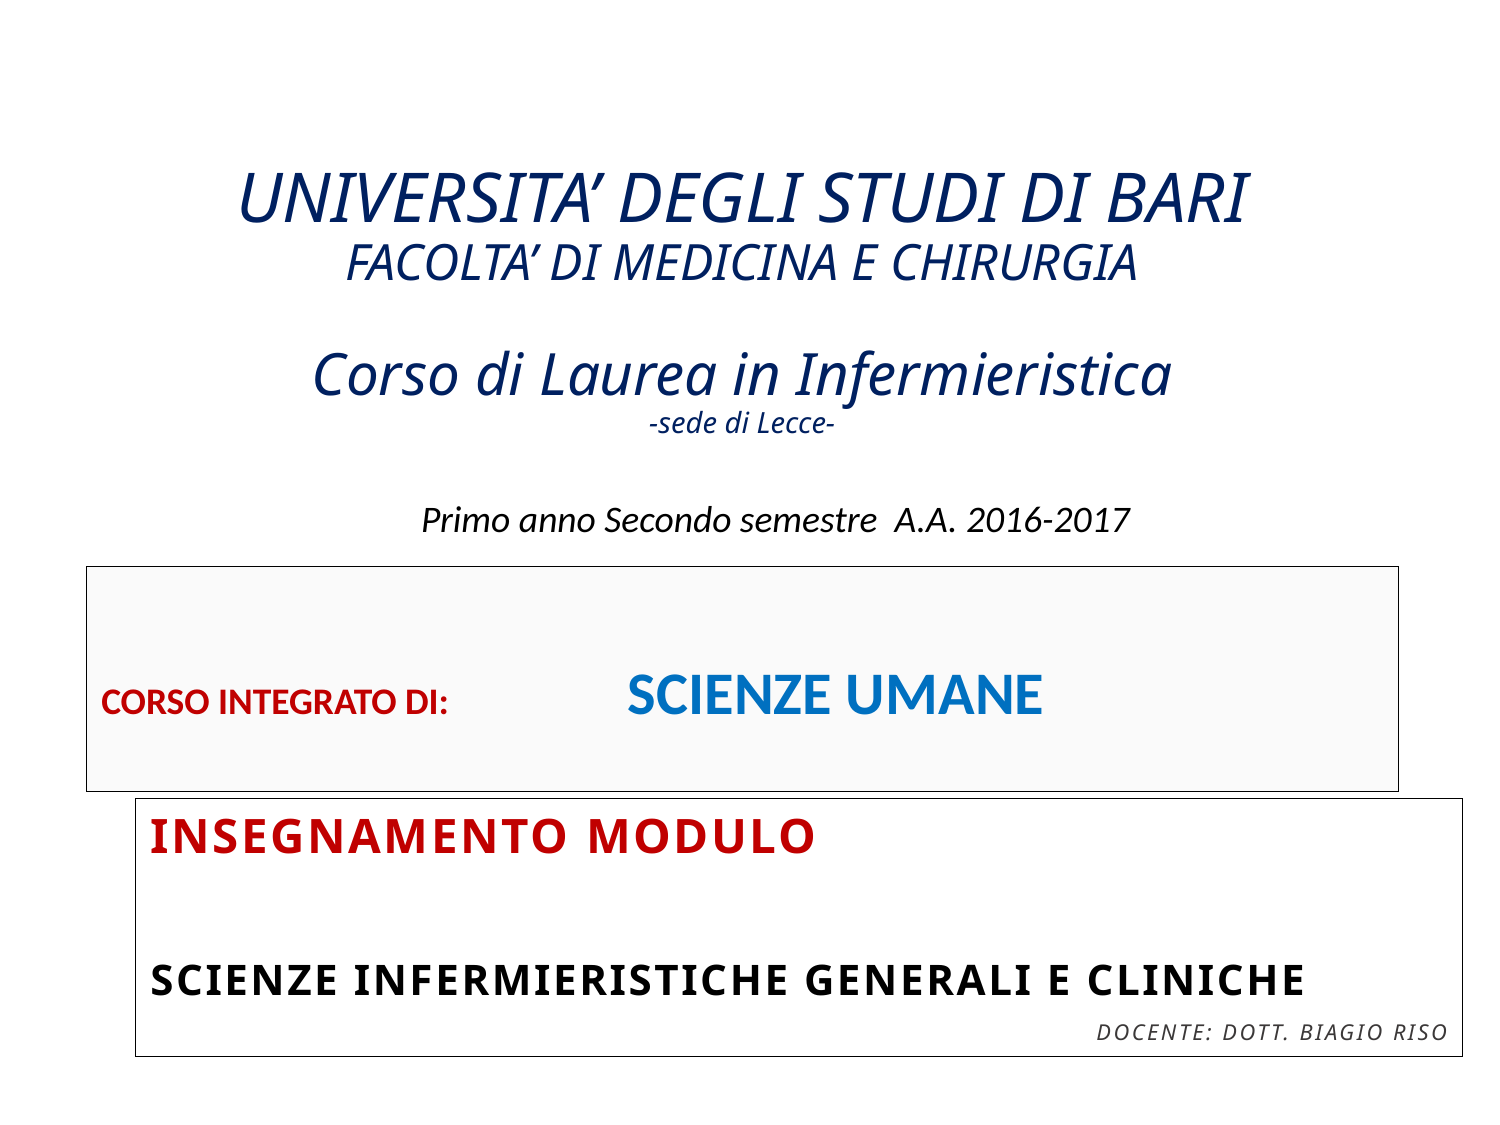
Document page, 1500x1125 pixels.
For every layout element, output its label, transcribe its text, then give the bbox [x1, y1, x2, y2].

subtitle CORSO INTEGRATO DI: SCIENZE UMANE [86, 566, 1399, 792]
text_box Primo anno Secondo semestre A.A. 2016-2017 [362, 487, 1190, 548]
title UNIVERSITA’ DEGLI STUDI DI BARI FACOLTA’ DI MEDICINA E CHIRURGIA Corso di Laurea in Infermieristica -sede di Lecce- [22, 0, 1463, 448]
text_box Insegnamento MODULO SCIENZE INFERMIERISTICHE GENERALI E CLINICHE Docente: dott. Biagio Riso [135, 798, 1463, 1057]
